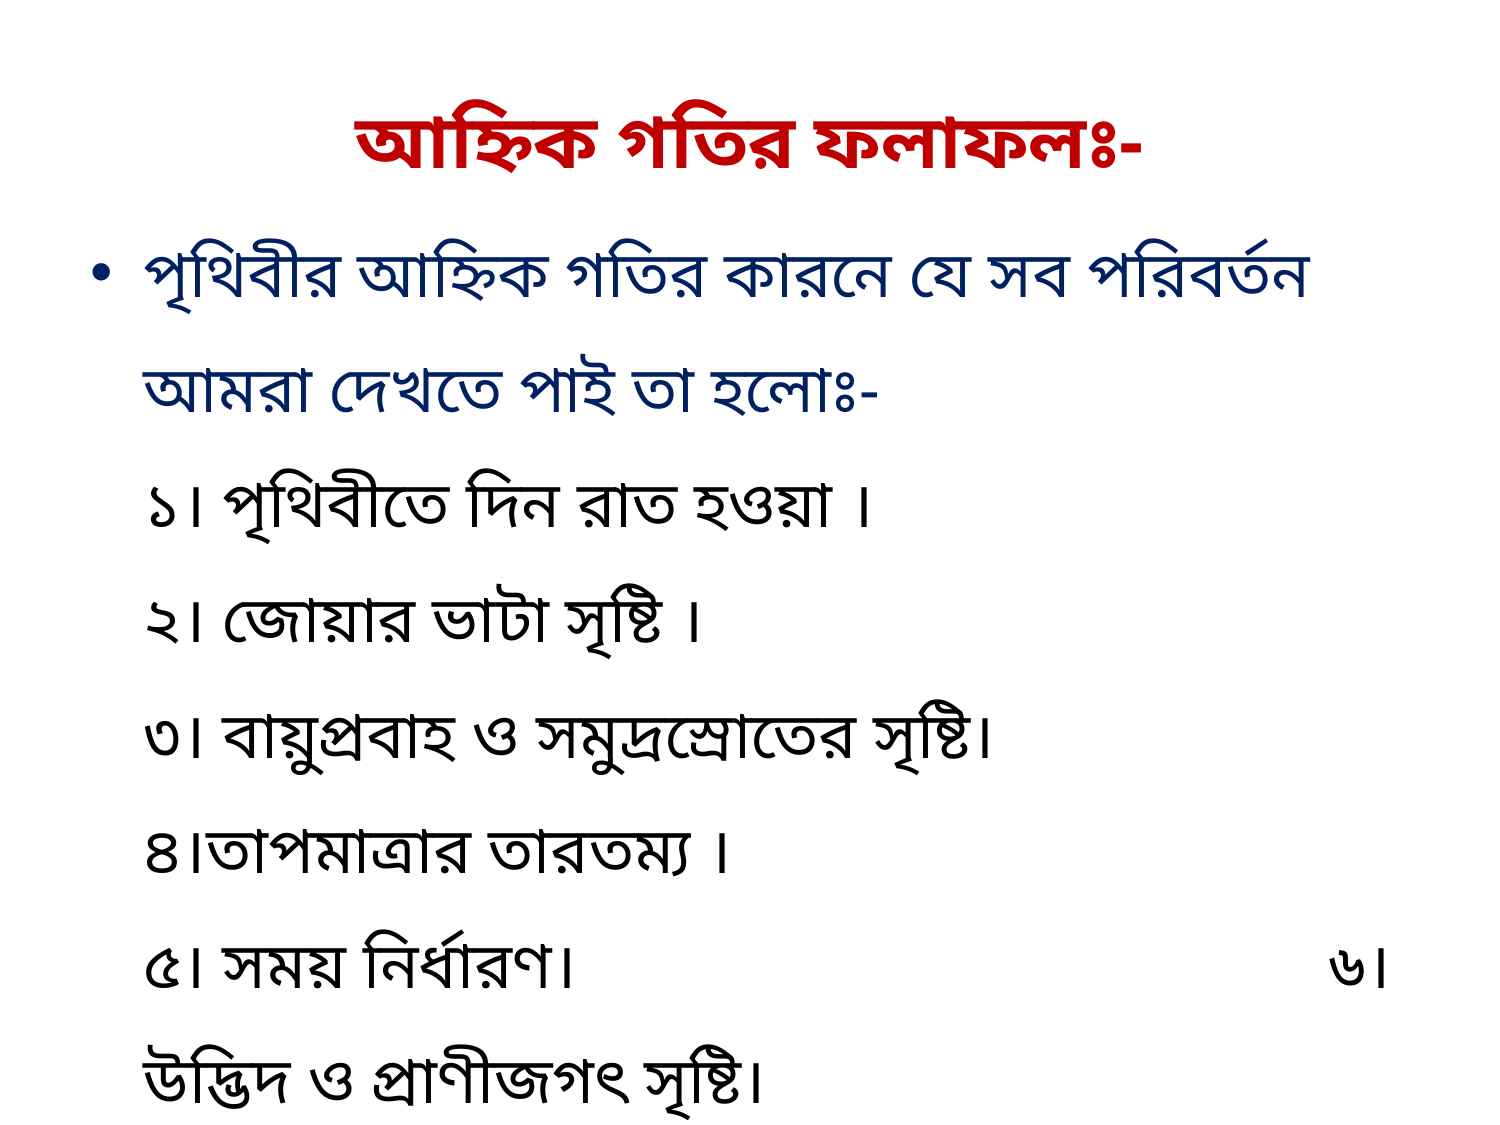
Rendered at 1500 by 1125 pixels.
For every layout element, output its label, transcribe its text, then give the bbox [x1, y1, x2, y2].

title আহ্নিক গতির ফলাফলঃ- [75, 45, 1425, 187]
list পৃথিবীর আহ্নিক গতির কারনে যে সব পরিবর্তন আমরা দেখতে পাই তা হলোঃ- ১। পৃথিবীতে দিন রাত হওয়া । ২। জোয়ার ভাটা সৃষ্টি । ৩। বায়ুপ্রবাহ ও সমুদ্রস্রোতের সৃষ্টি। ৪।তাপমাত্রার তারতম্য । ৫। সময় নির্ধারণ। ৬। উদ্ভিদ ও প্রাণীজগৎ সৃষ্টি। [75, 187, 1425, 1125]
